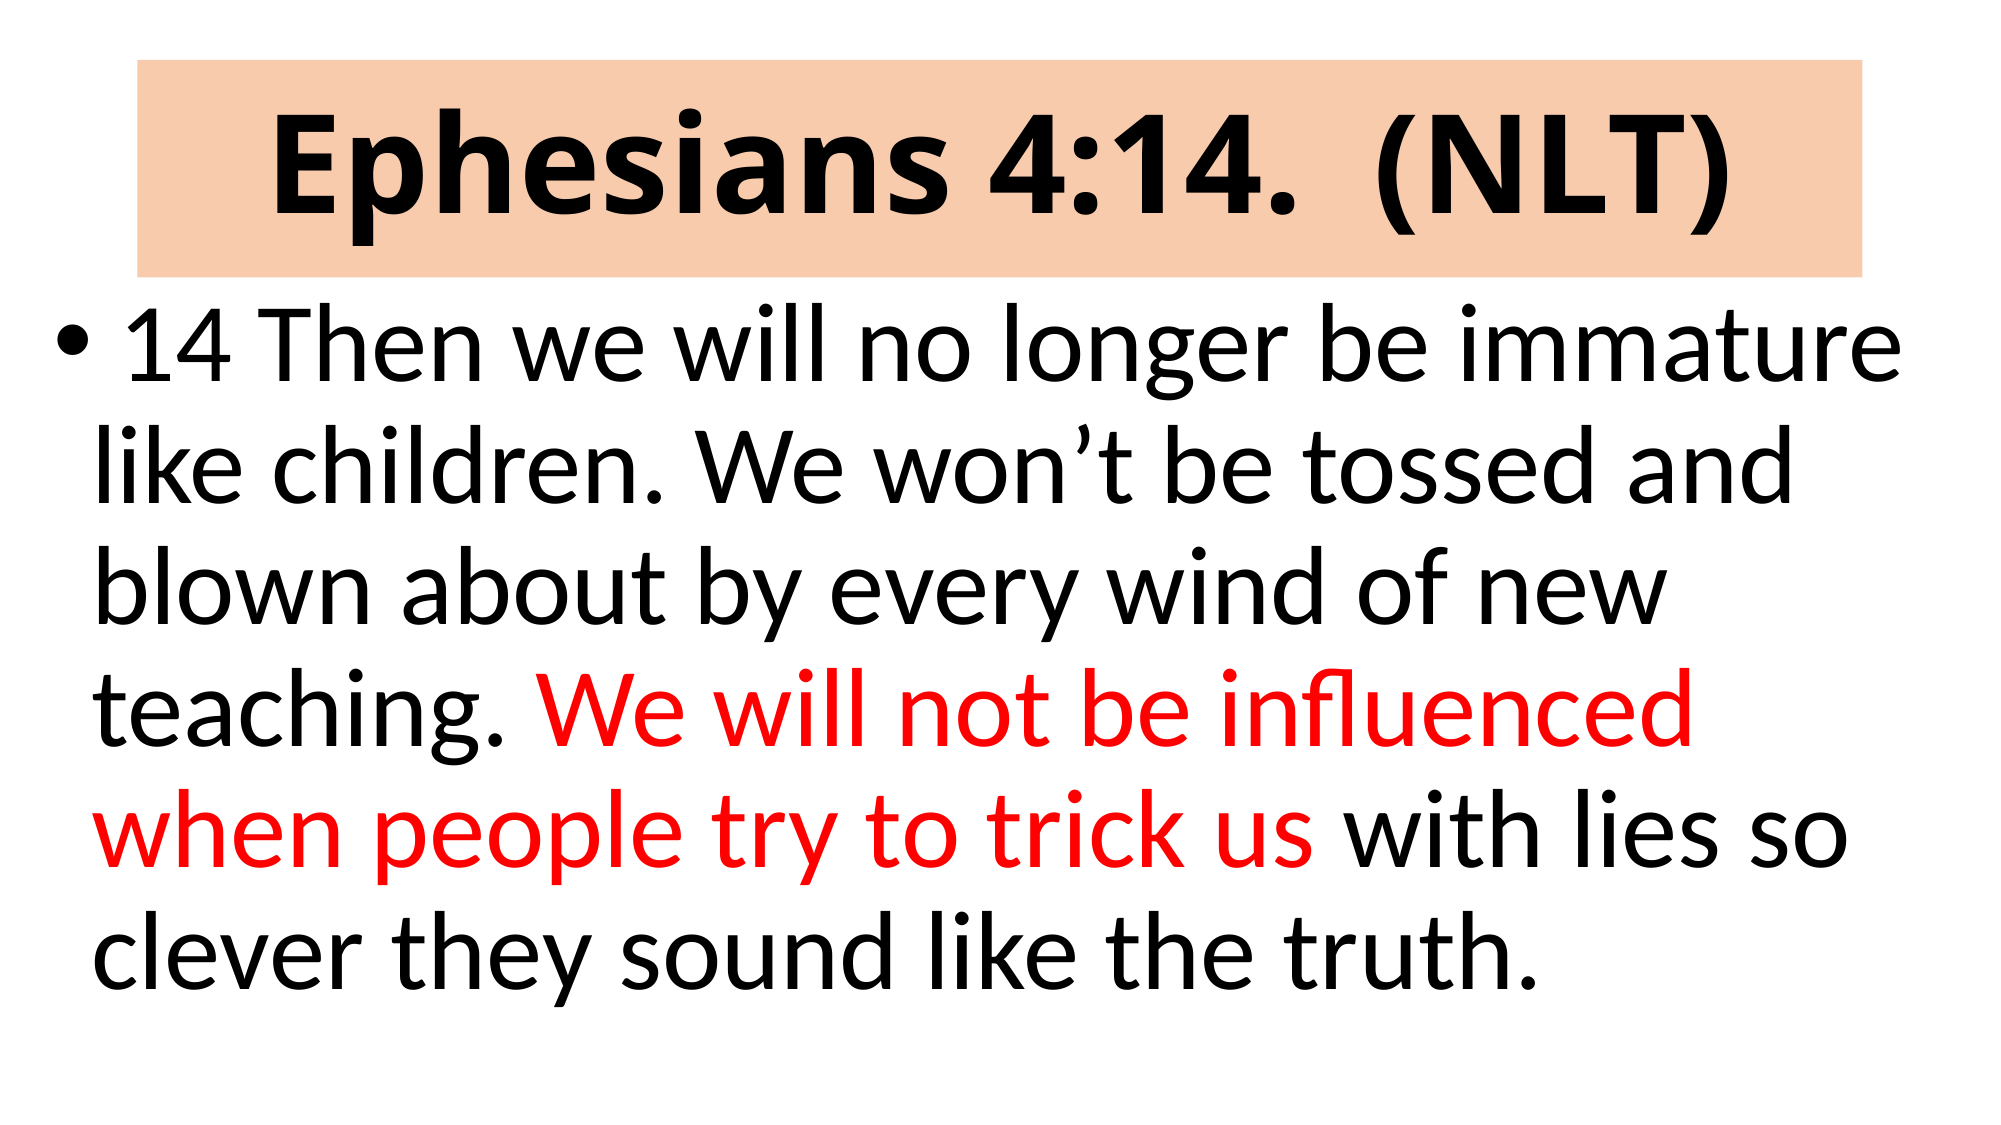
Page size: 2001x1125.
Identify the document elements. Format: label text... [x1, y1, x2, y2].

title Ephesians 4:14. (NLT) [137, 59, 1863, 277]
list 14 Then we will no longer be immature like children. We won’t be tossed and blown about by every wind of new teaching. We will not be influenced when people try to trick us with lies so clever they sound like the truth. [38, 277, 1962, 1072]
